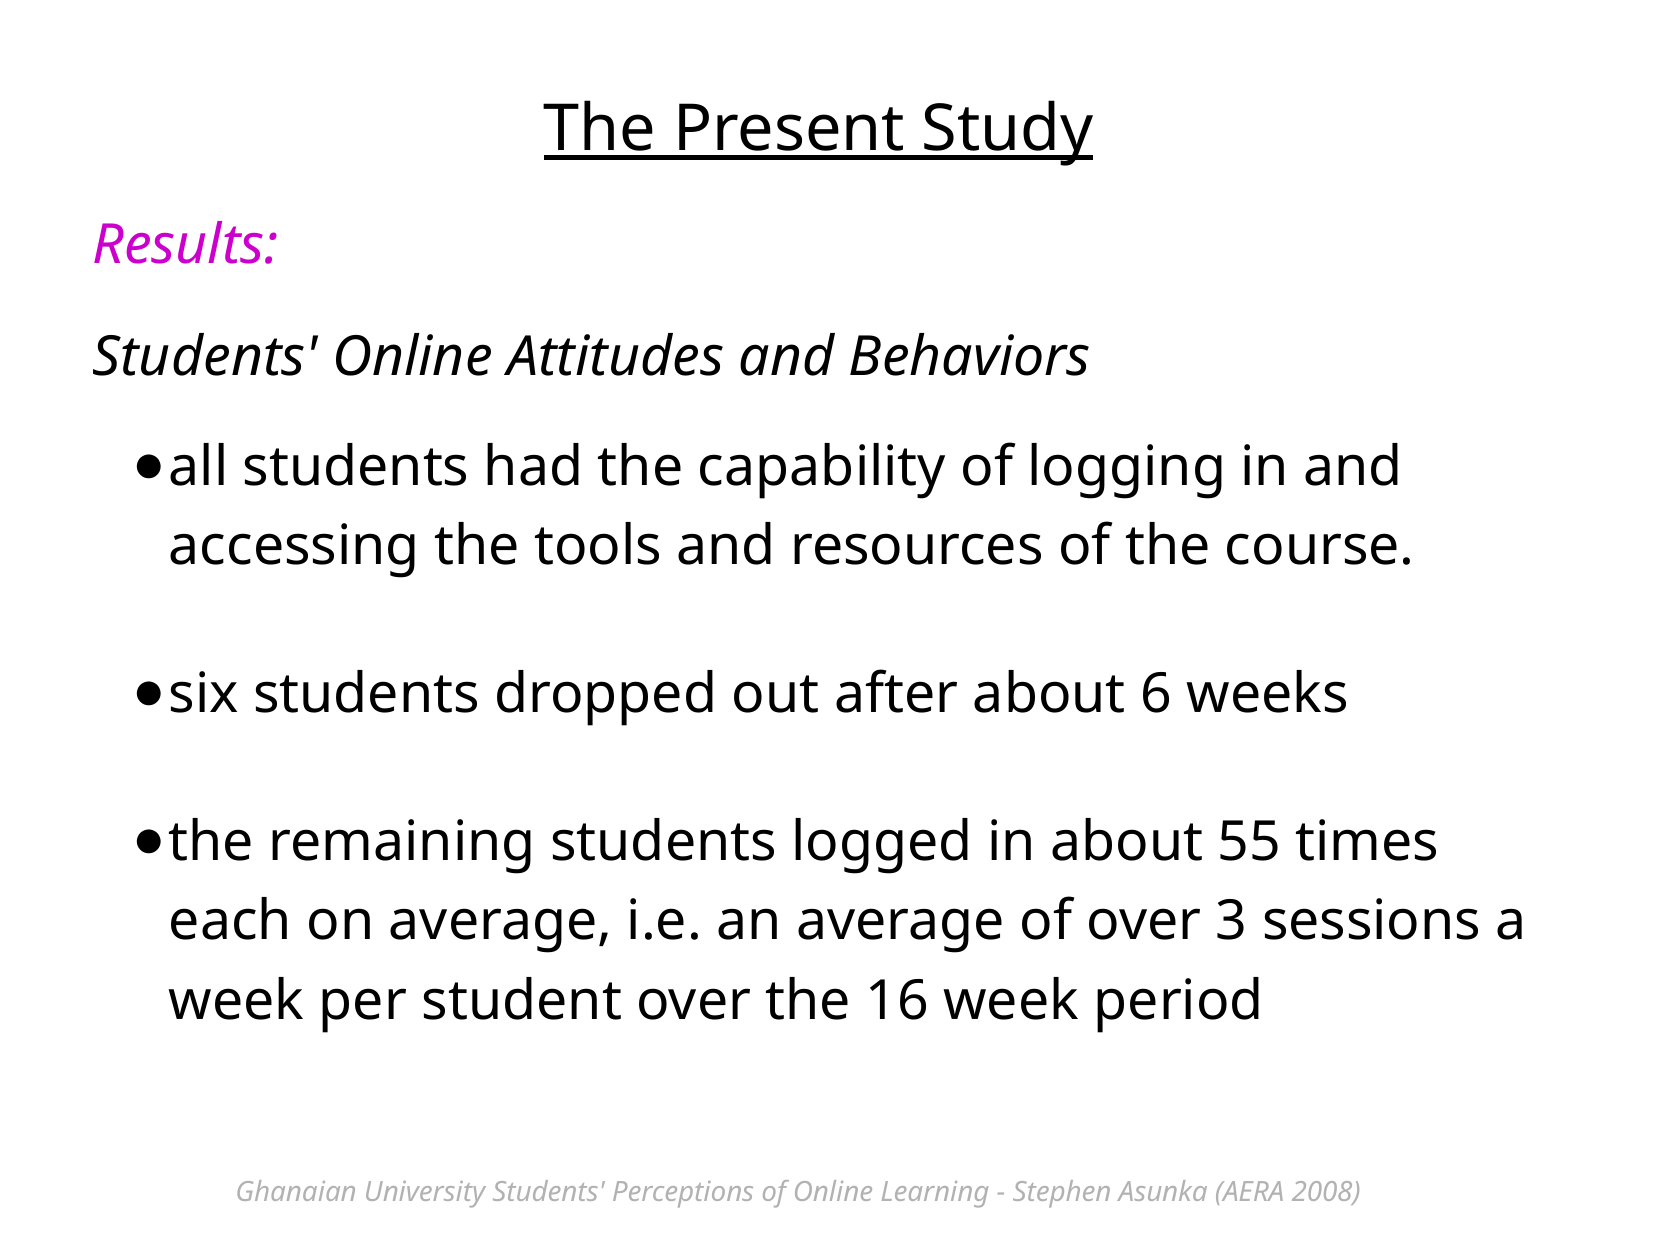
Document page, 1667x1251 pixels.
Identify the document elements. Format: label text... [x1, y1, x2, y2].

text_box all students had the capability of logging in and accessing the tools and resources of the course. six students dropped out after about 6 weeks the remaining students logged in about 55 times each on average, i.e. an average of over 3 sessions a week per student over the 16 week period [100, 411, 1579, 973]
text_box Ghanaian University Students' Perceptions of Online Learning - Stephen Asunka (AERA 2008) [141, 1161, 1454, 1213]
text_box Results: Students' Online Attitudes and Behaviors [86, 188, 1538, 363]
text_box The Present Study [197, 63, 1441, 155]
